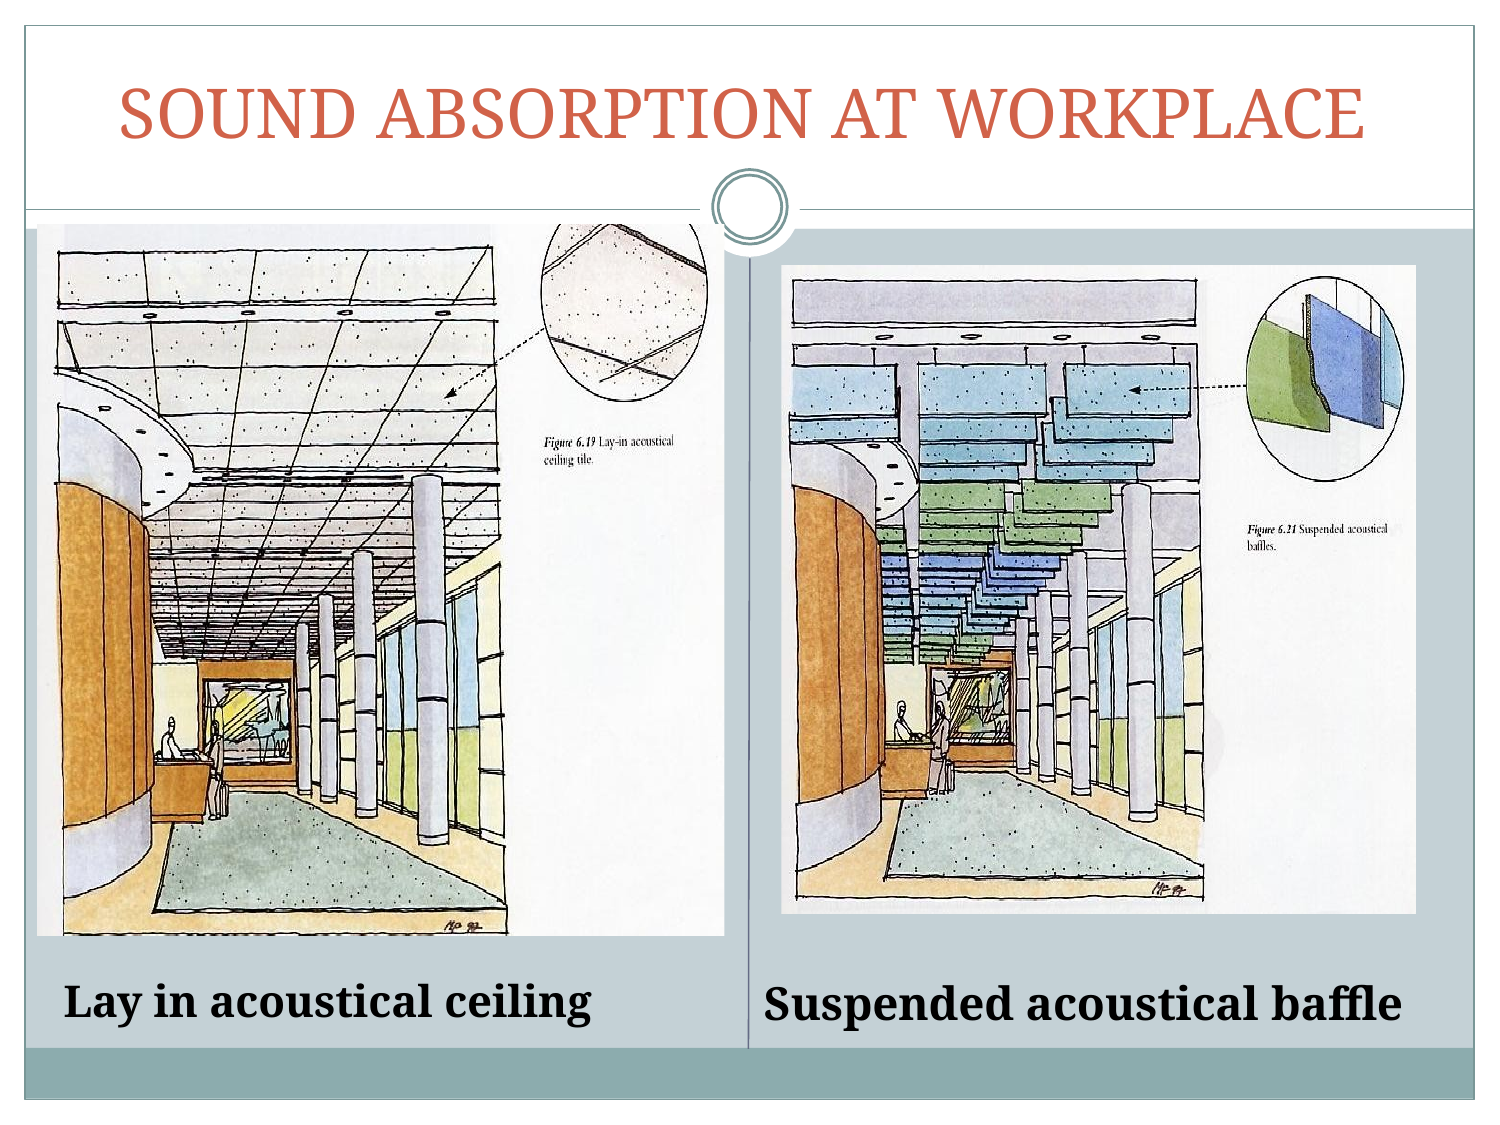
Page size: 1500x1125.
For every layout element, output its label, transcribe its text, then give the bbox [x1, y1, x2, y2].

text_box Suspended acoustical baffle [761, 972, 1420, 1030]
text_box Lay in acoustical ceiling [61, 972, 601, 1027]
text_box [36, 224, 1417, 936]
title SOUND ABSORPTION AT WORKPLACE [116, 68, 1381, 223]
